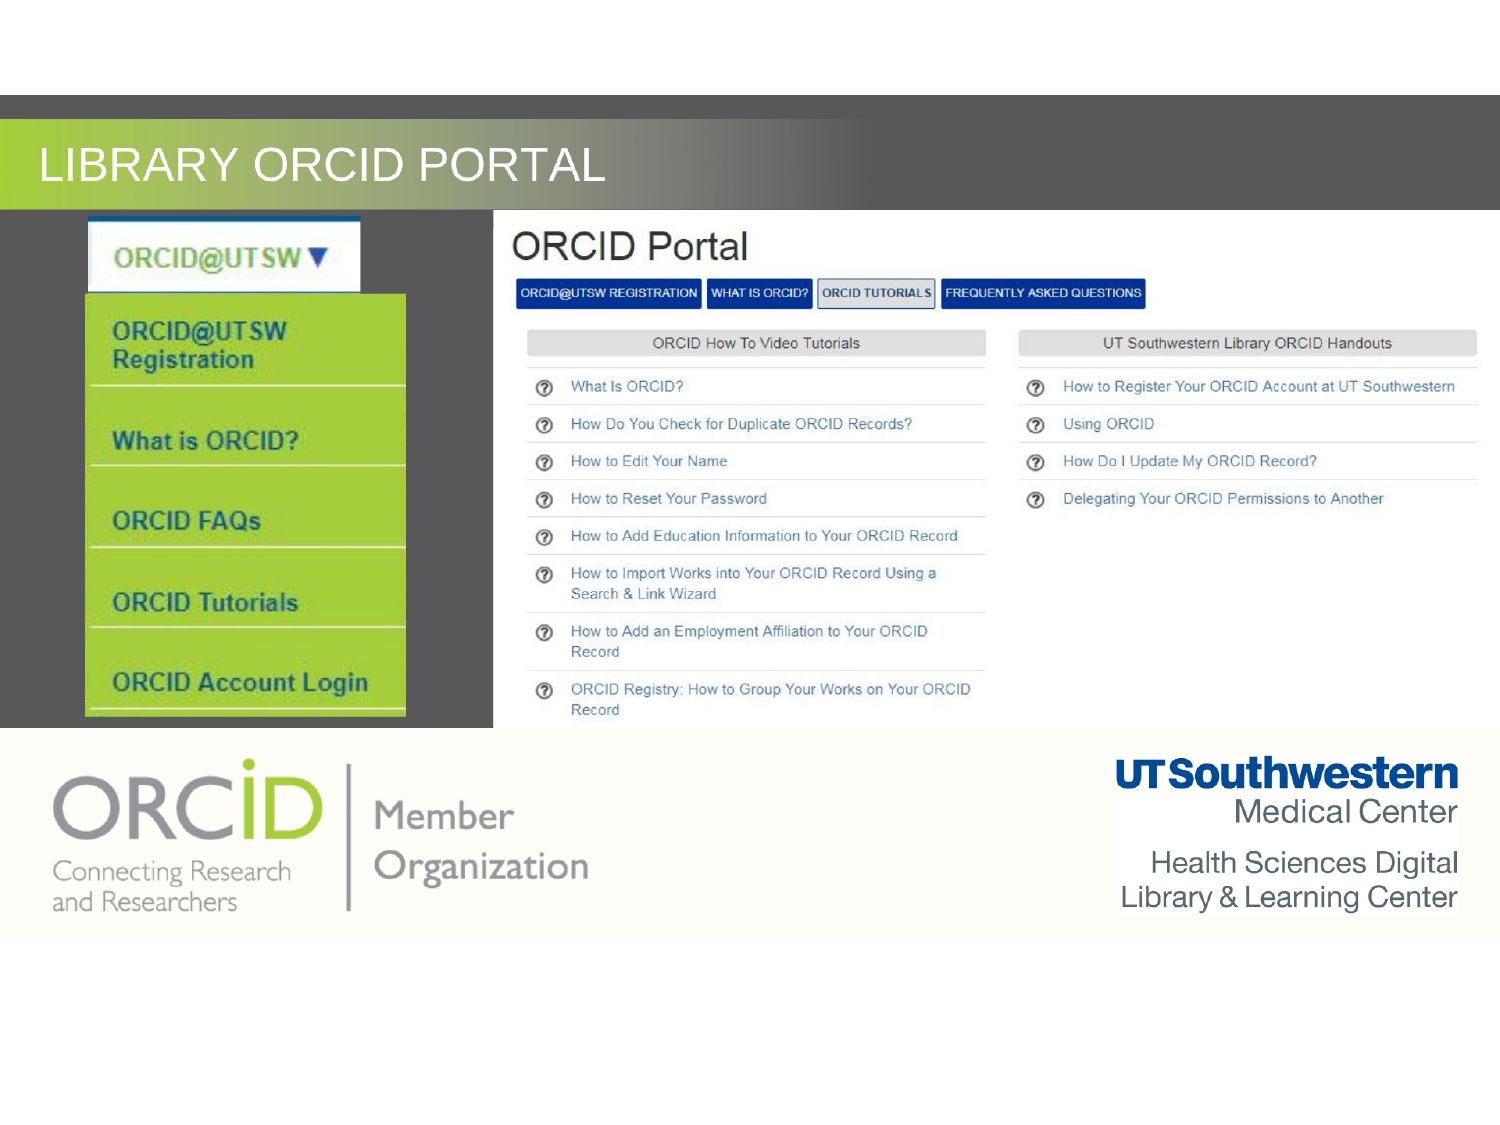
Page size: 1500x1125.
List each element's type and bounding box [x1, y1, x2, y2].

picture [0, 95, 1500, 940]
